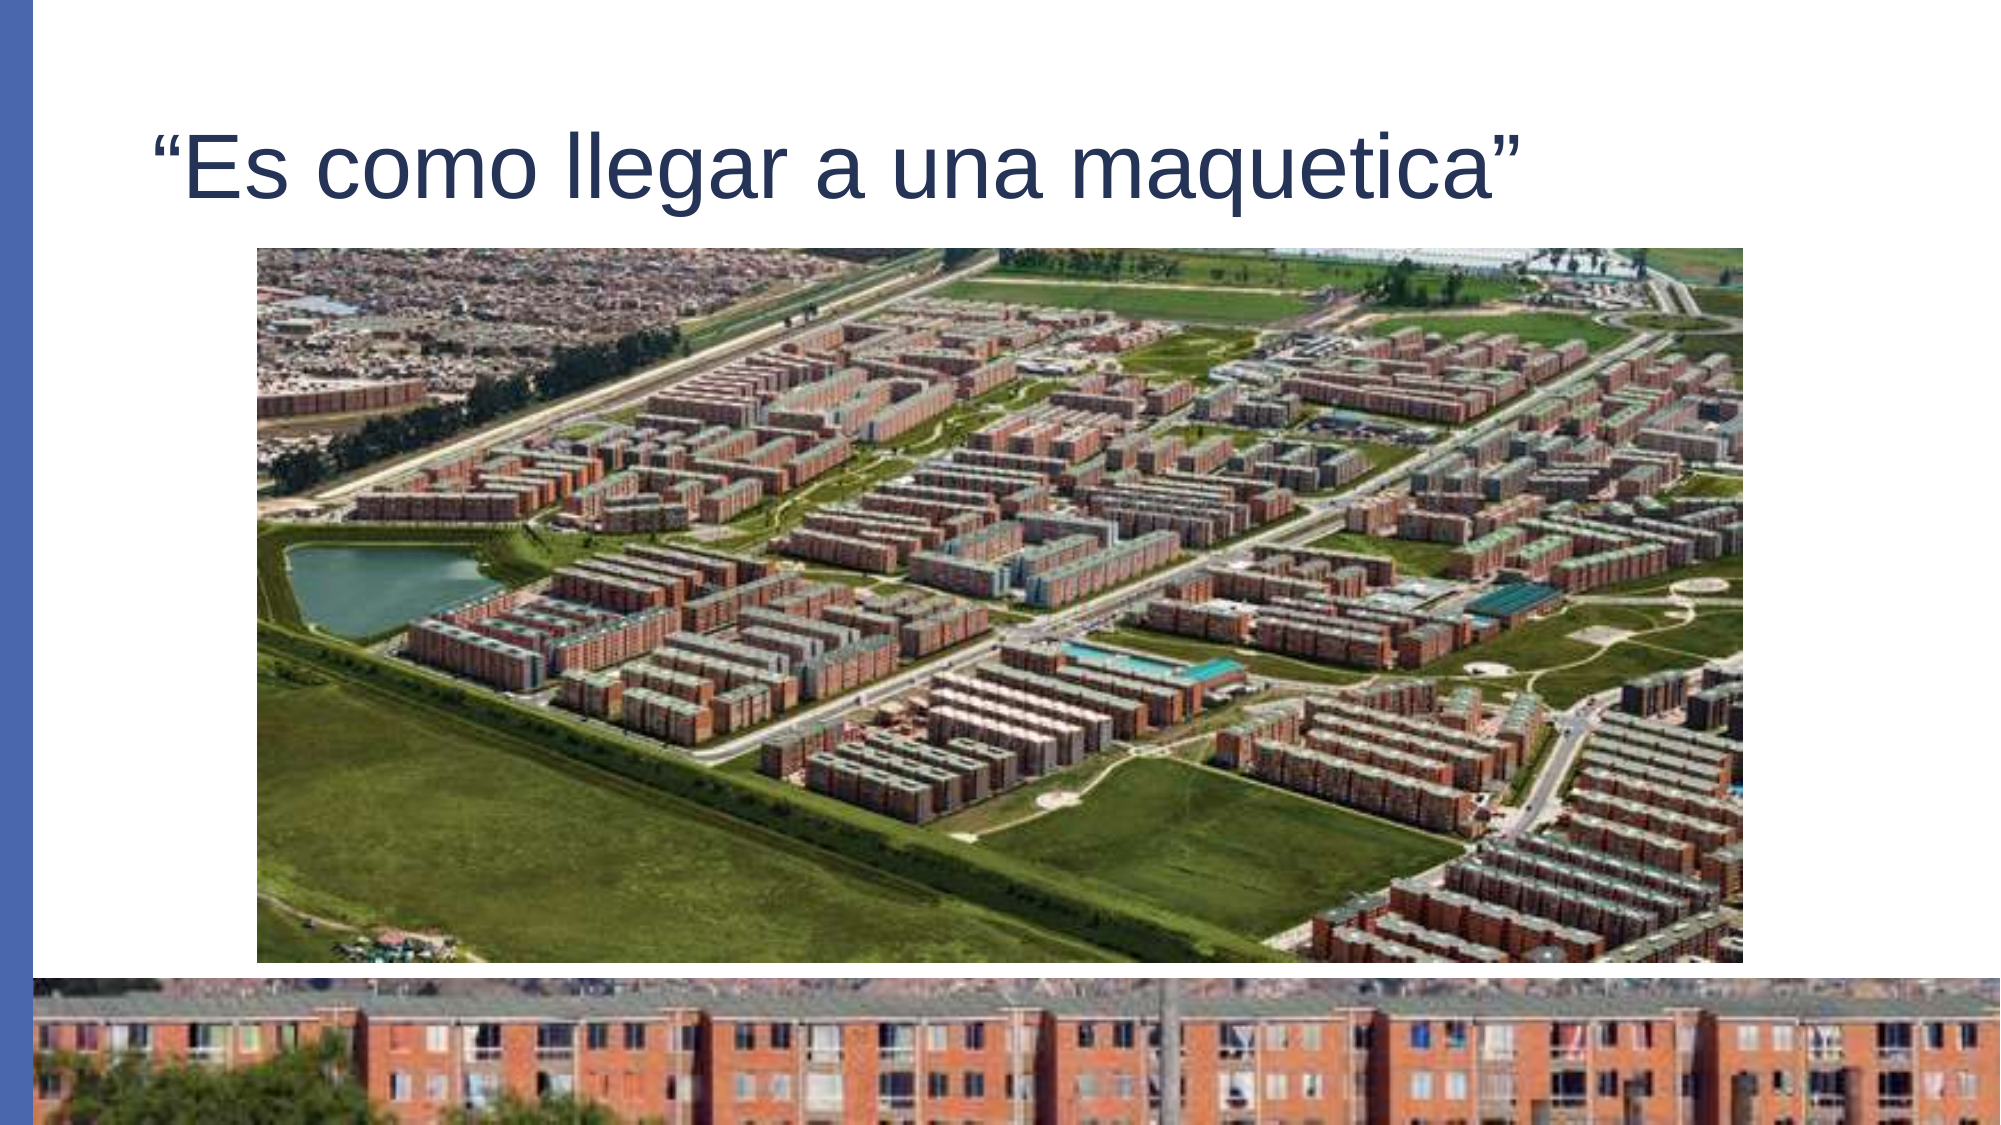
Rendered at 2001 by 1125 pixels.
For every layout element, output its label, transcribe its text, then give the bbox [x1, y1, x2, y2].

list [257, 248, 1743, 963]
picture [33, 978, 2000, 1125]
title “Es como llegar a una maquetica” [137, 59, 1863, 278]
